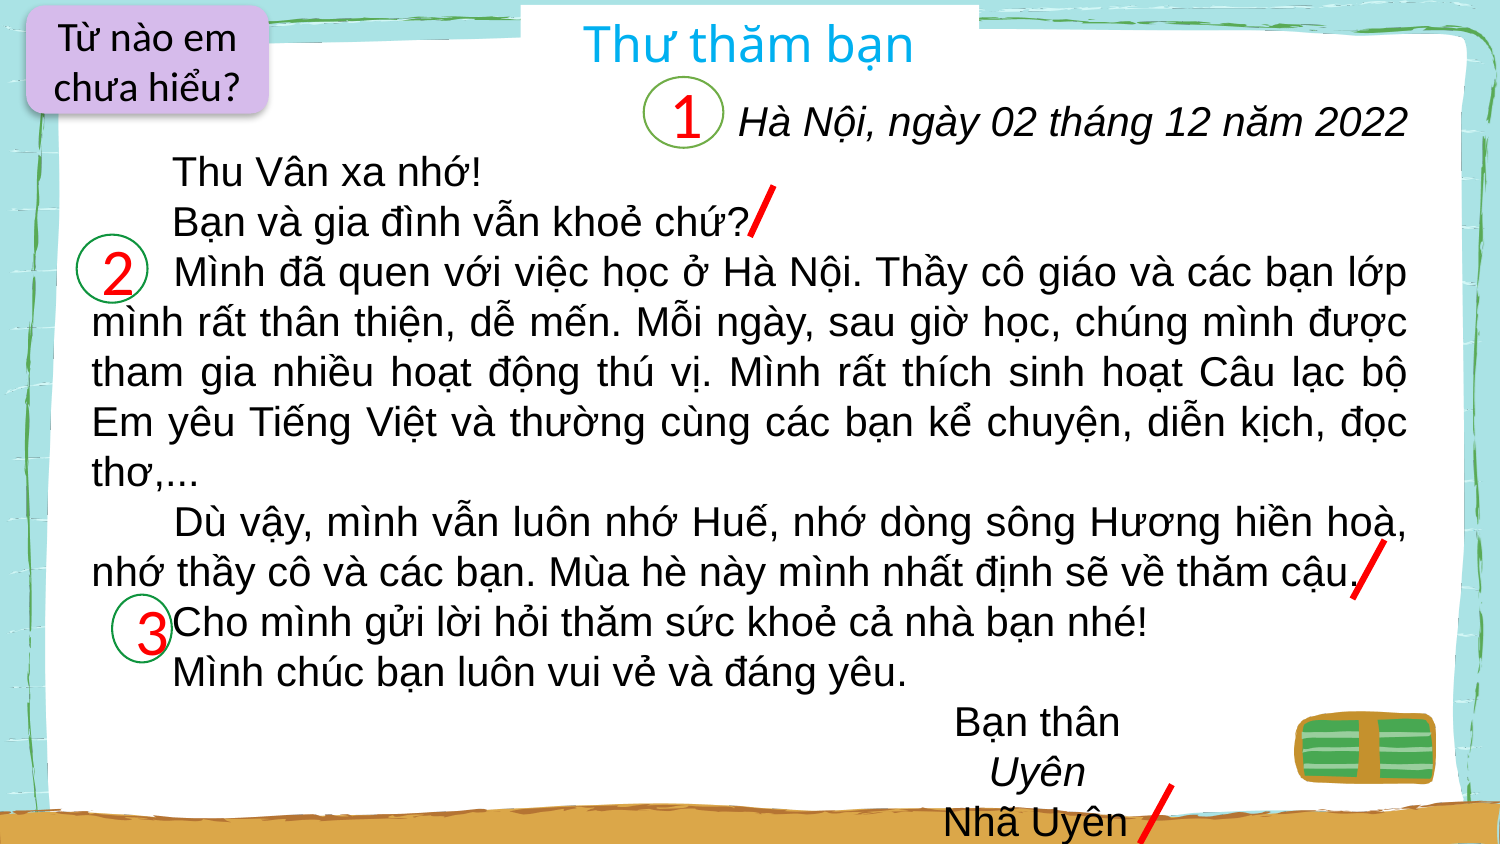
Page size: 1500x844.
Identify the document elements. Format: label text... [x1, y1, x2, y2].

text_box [1352, 539, 1385, 600]
text_box 1 [643, 76, 724, 148]
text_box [1139, 784, 1173, 844]
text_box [749, 185, 774, 237]
text_box 3 [112, 594, 172, 663]
text_box Hà Nội, ngày 02 tháng 12 năm 2022 Thu Vân xa nhớ! Bạn và gia đình vẫn khoẻ chứ? Mình đã quen với việc học ở Hà Nội. Thầy cô giáo và các bạn lớp mình rất thân thiện, dễ mến. Mỗi ngày, sau giờ học, chúng mình được tham gia nhiều hoạt động thú vị. Mình rất thích sinh hoạt Câu lạc bộ Em yêu Tiếng Việt và thường cùng các bạn kể chuyện, diễn kịch, đọc thơ,... Dù vậy, mình vẫn luôn nhớ Huế, nhớ dòng sông Hương hiền hoà, nhớ thầy cô và các bạn. Mùa hè này mình nhất định sẽ về thăm cậu. Cho mình gửi lời hỏi thăm sức khoẻ cả nhà bạn nhé! Mình chúc bạn luôn vui vẻ và đáng yêu. Bạn thân Uyên Nhã Uyên [76, 87, 1424, 844]
text_box 2 [76, 234, 148, 303]
picture [0, 0, 1500, 844]
text_box Từ nào em chưa hiểu? [24, 3, 271, 116]
text_box Thư thăm bạn [520, 4, 980, 80]
